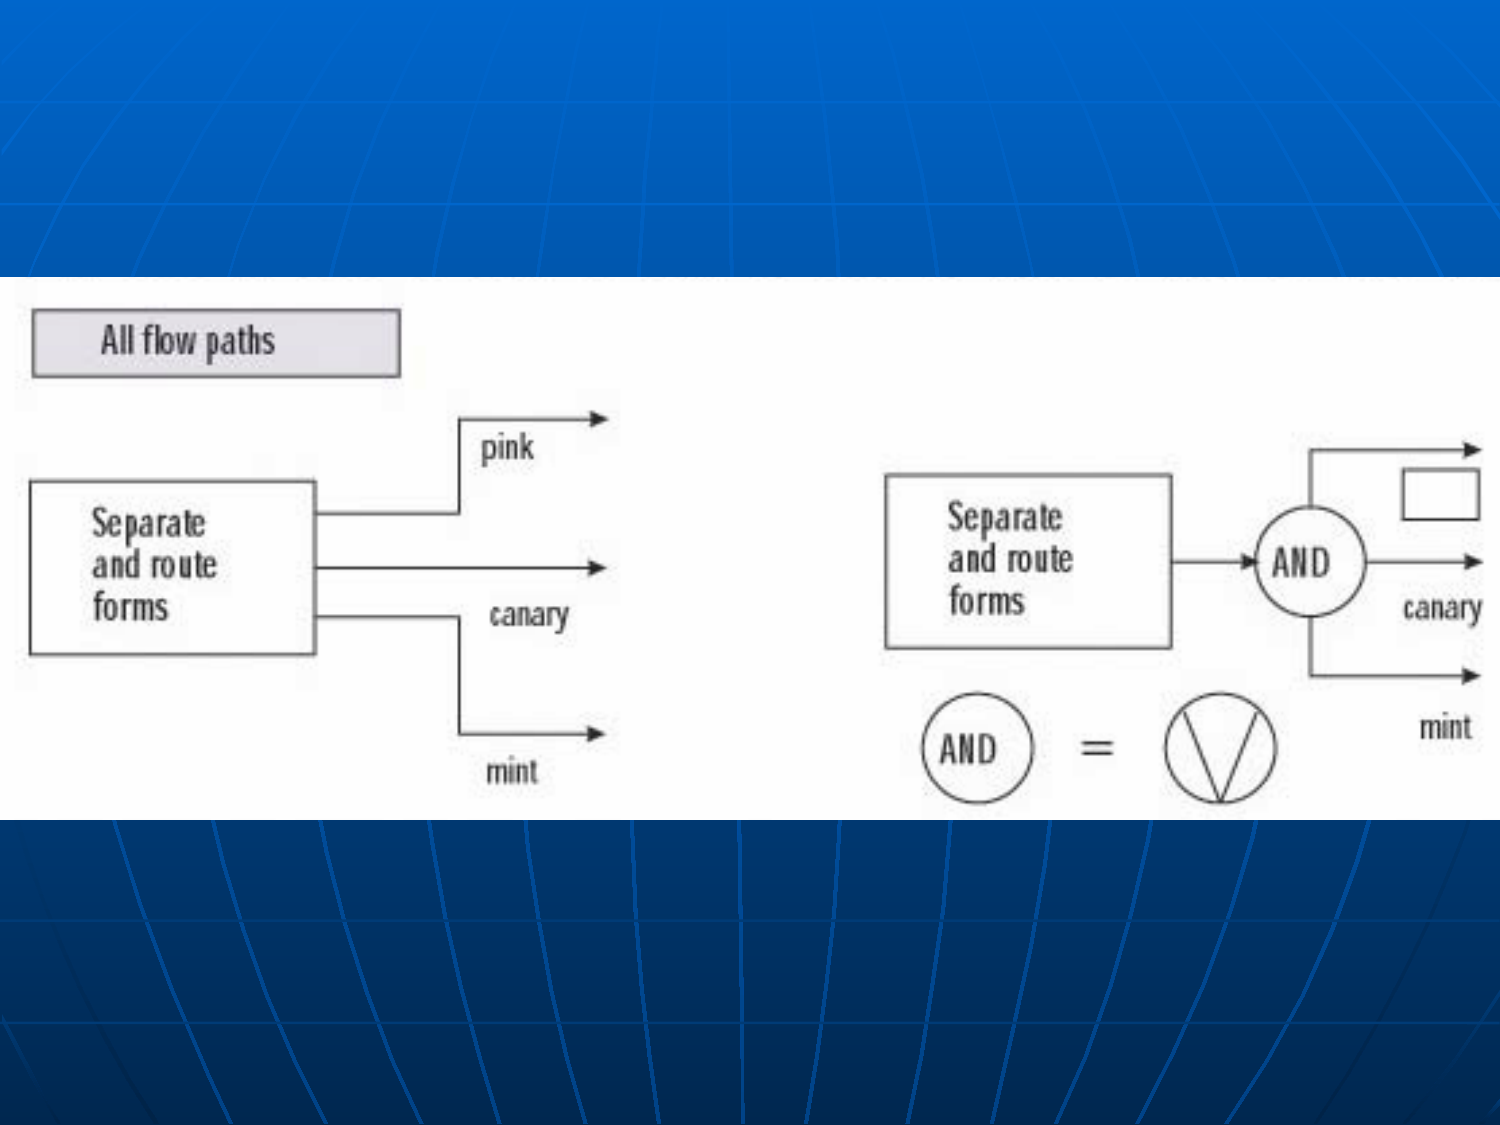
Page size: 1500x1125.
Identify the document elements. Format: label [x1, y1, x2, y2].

list [0, 277, 1500, 821]
